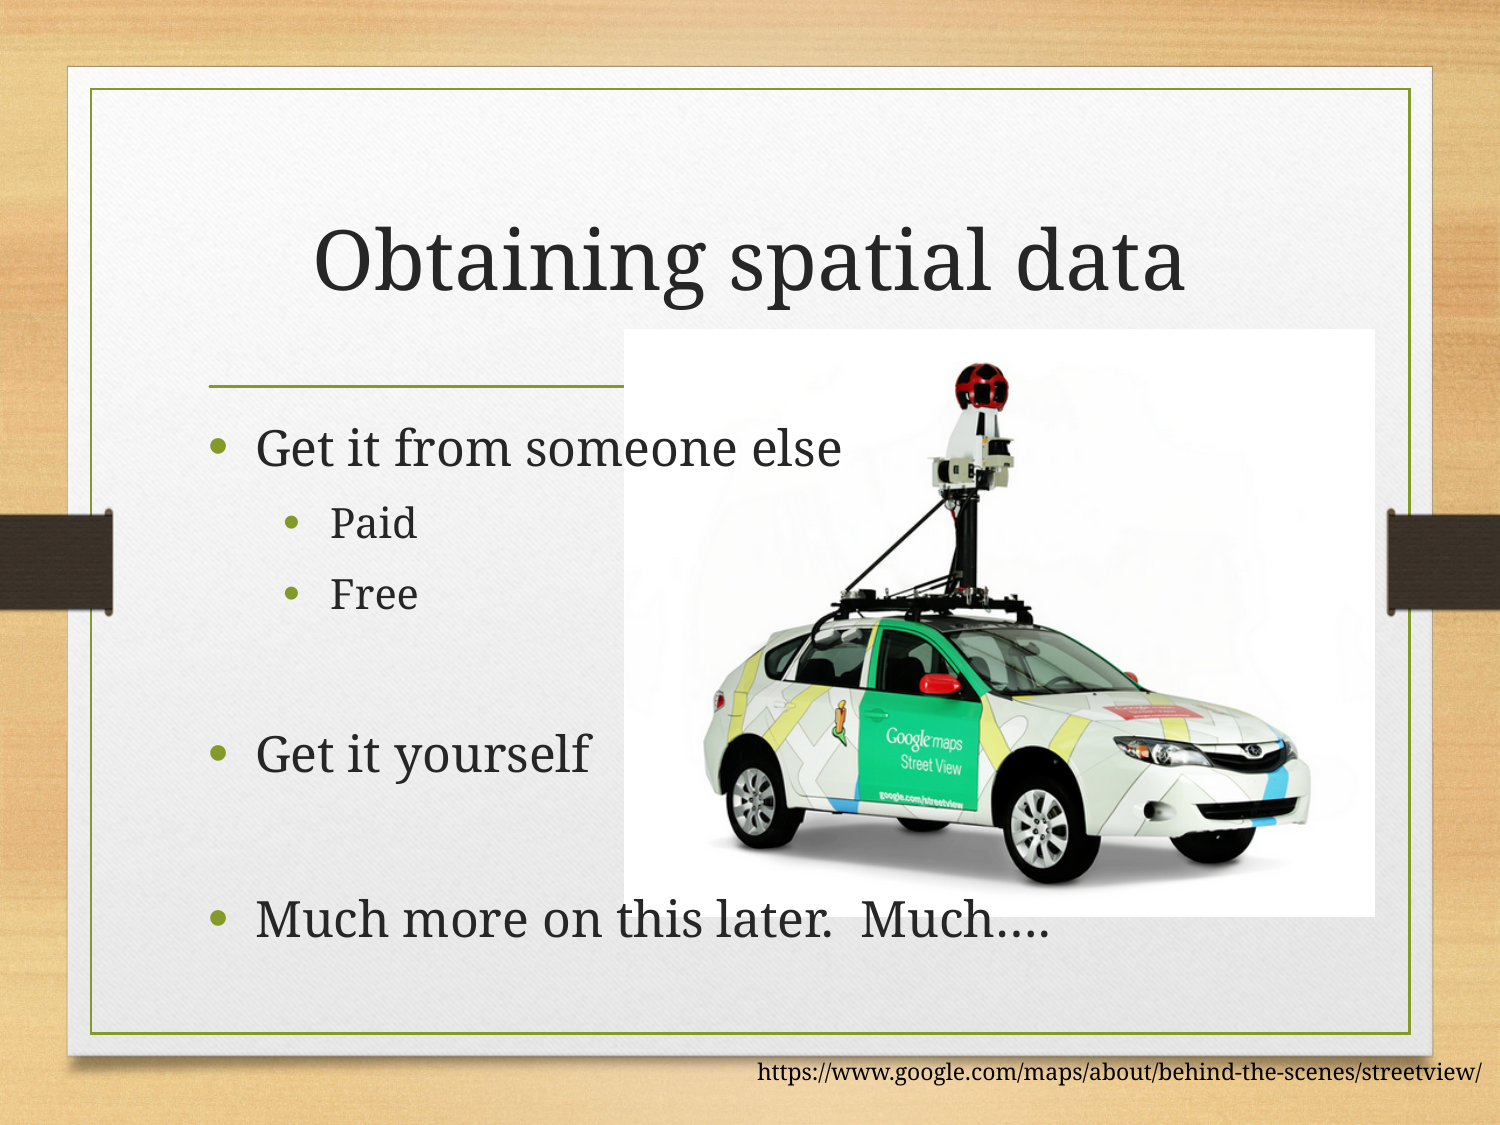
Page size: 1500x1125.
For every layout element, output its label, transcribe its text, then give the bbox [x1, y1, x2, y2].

list Get it from someone else Paid Free Get it yourself Much more on this later. Much…. [193, 408, 1309, 974]
title Obtaining spatial data [193, 150, 1309, 365]
picture [0, 0, 1500, 1125]
text_box https://www.google.com/maps/about/behind-the-scenes/streetview/ [742, 1050, 1498, 1093]
